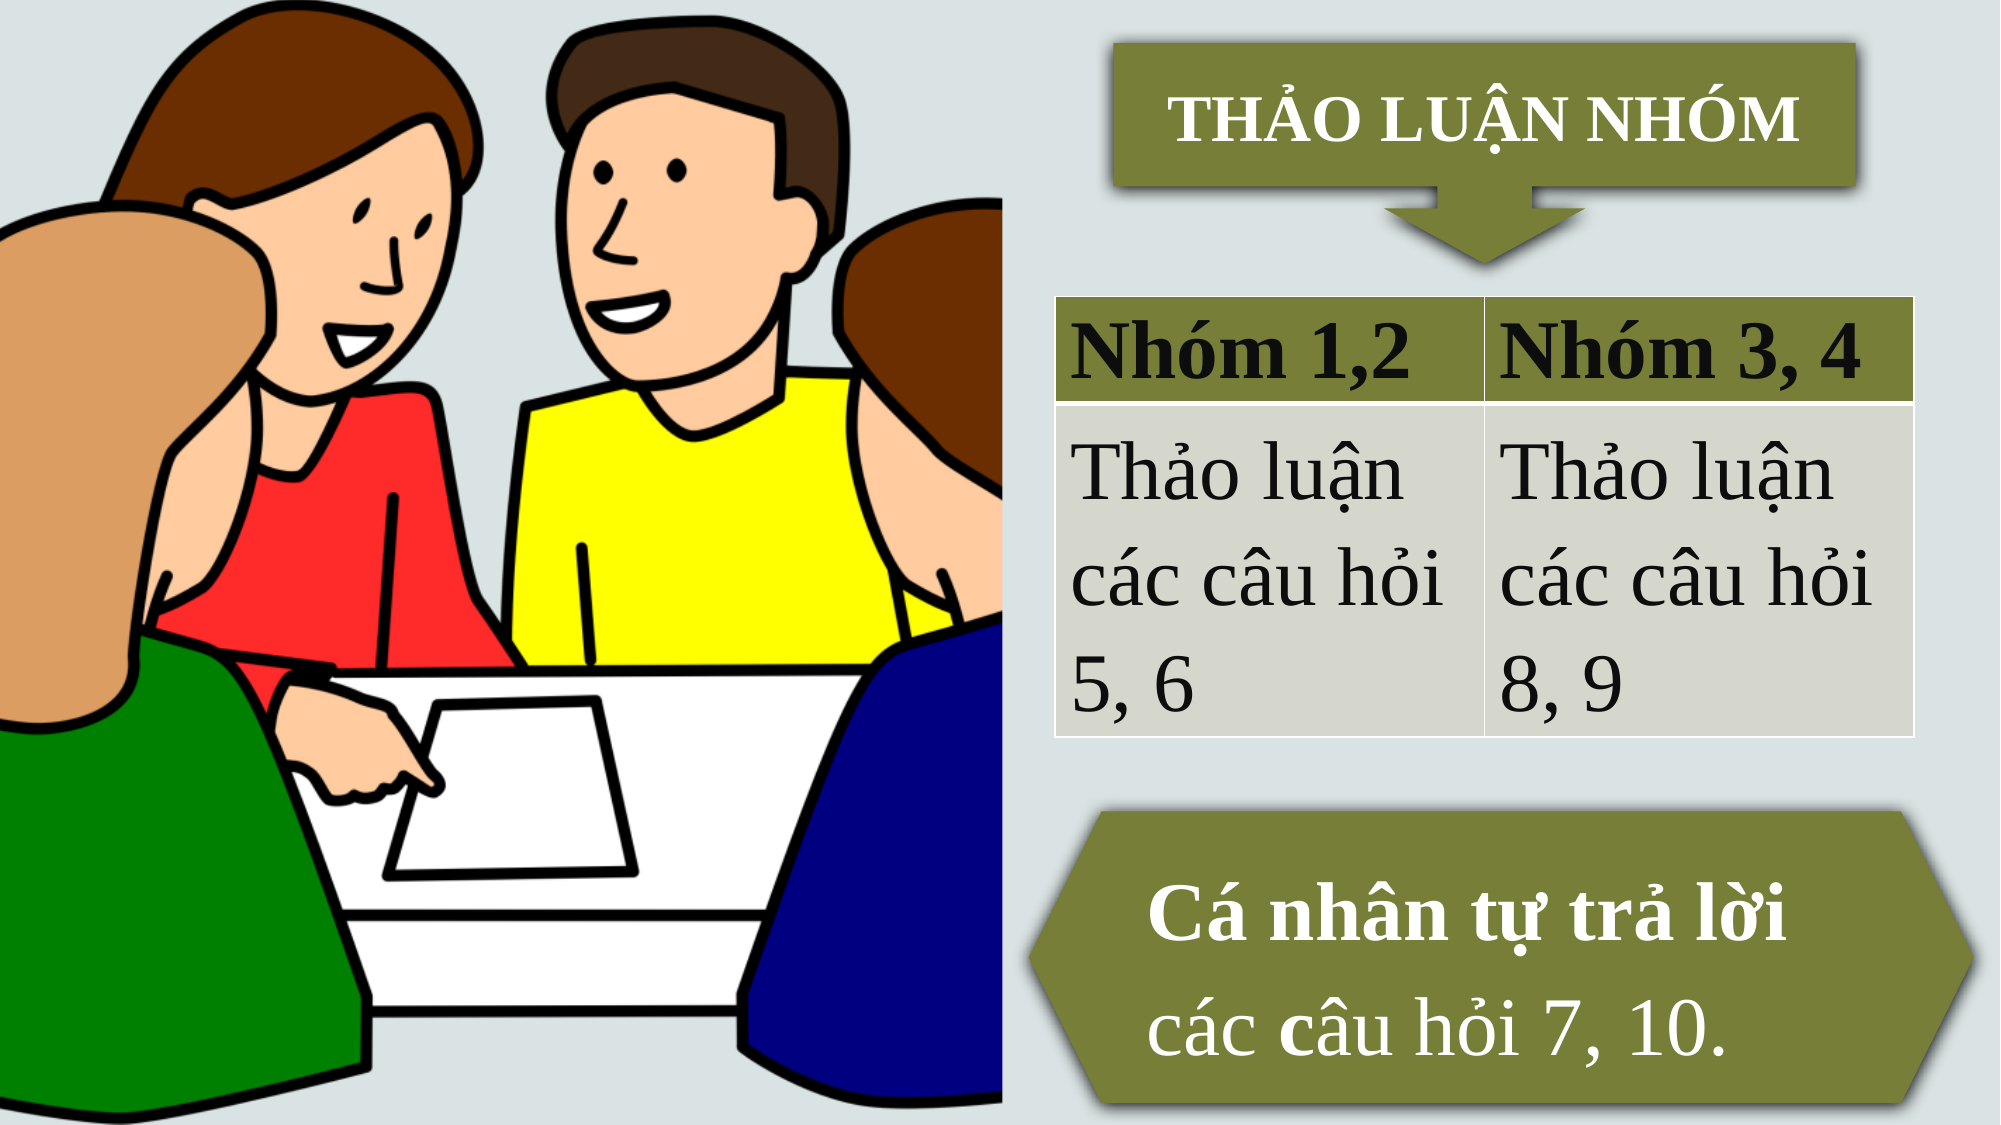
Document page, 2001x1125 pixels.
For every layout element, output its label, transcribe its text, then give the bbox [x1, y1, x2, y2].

table_cell Thảo luận các câu hỏi 8, 9 [1485, 406, 1913, 736]
picture [0, 0, 1003, 1125]
table_cell Thảo luận các câu hỏi 5, 6 [1056, 406, 1484, 736]
text_box THẢO LUẬN NHÓM [1112, 41, 1857, 265]
text_box [1003, 0, 2000, 1125]
text_box Cá nhân tự trả lời các câu hỏi 7, 10. [1027, 810, 1975, 1104]
table_header Nhóm 3, 4 [1485, 297, 1913, 401]
table_header Nhóm 1,2 [1056, 297, 1484, 401]
